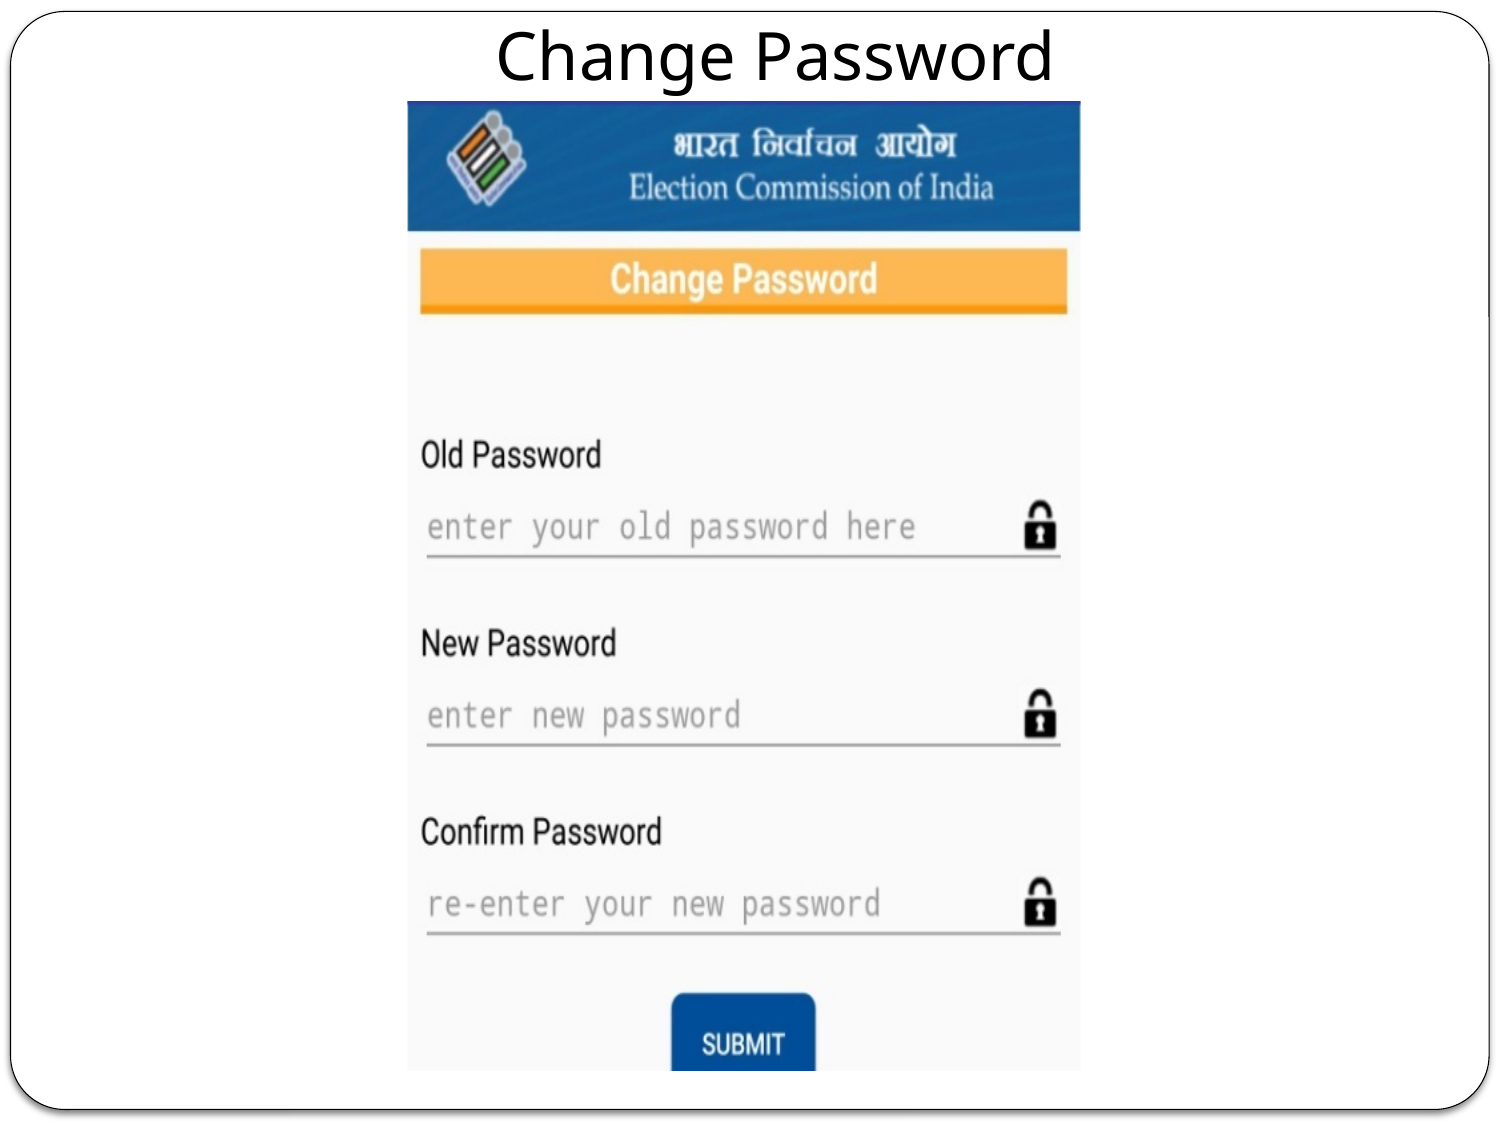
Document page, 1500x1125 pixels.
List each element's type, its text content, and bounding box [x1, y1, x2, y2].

picture [407, 101, 1081, 1071]
text_box Change Password [481, 5, 1072, 99]
